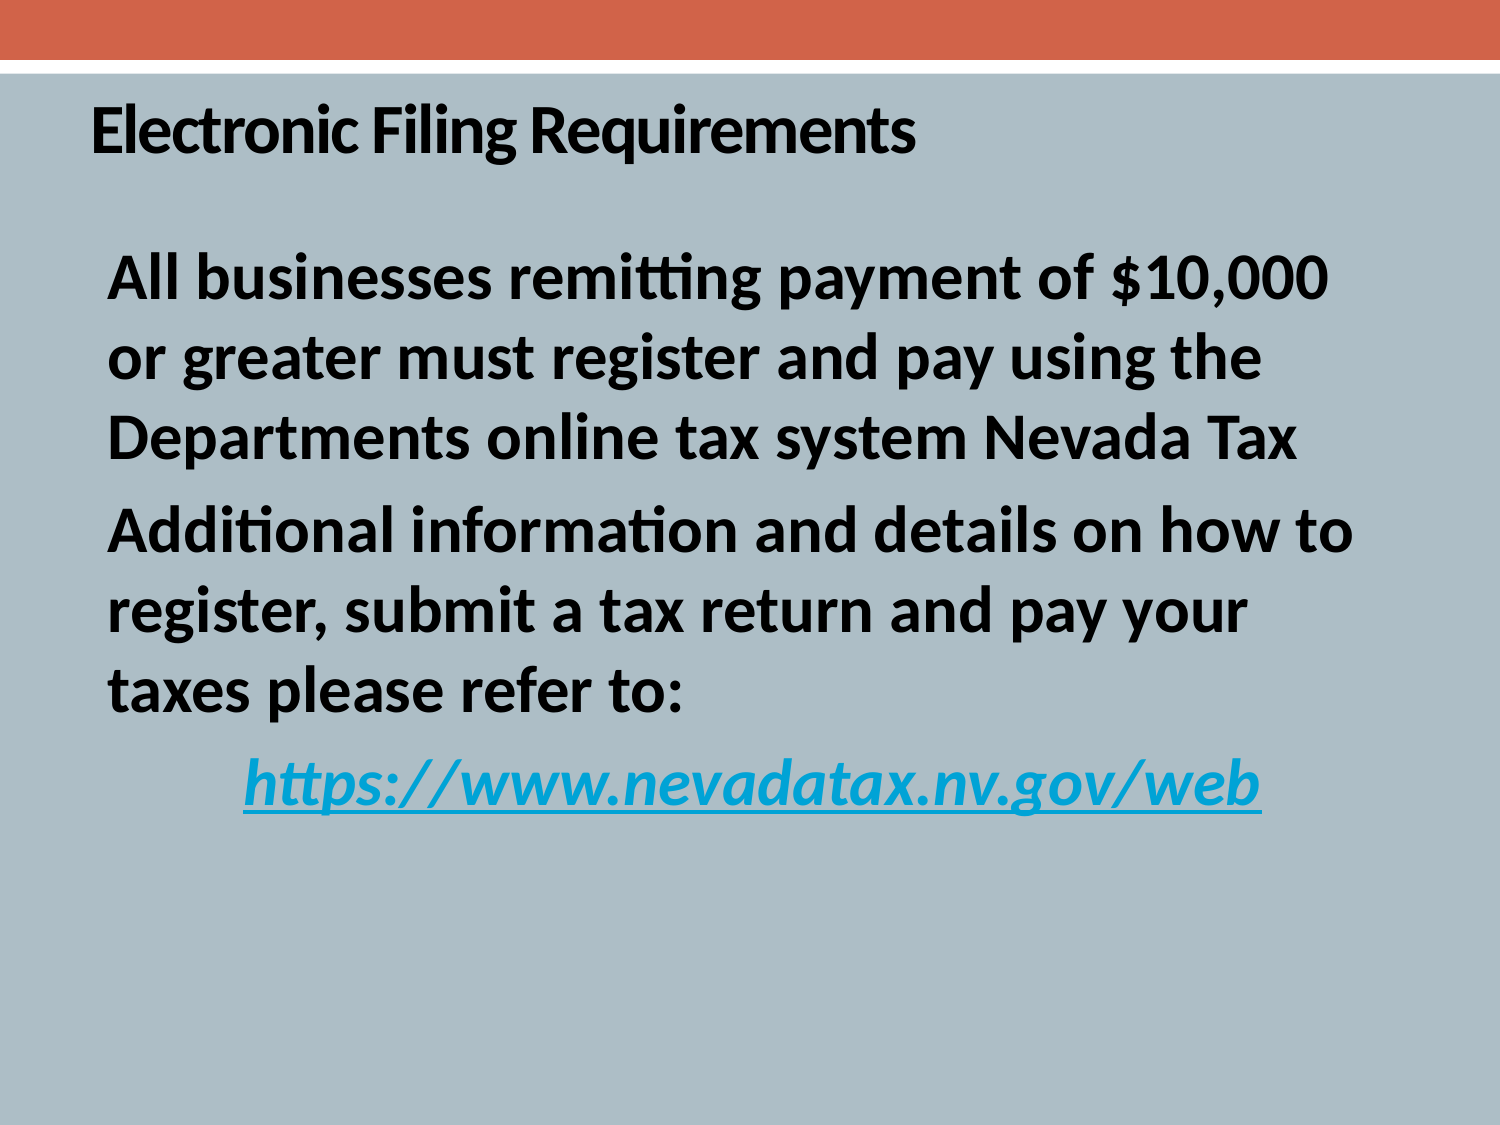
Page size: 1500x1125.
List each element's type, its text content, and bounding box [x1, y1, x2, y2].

list All businesses remitting payment of $10,000 or greater must register and pay using the Departments online tax system Nevada Tax Additional information and details on how to register, submit a tax return and pay your taxes please refer to: https://www.nevadatax.nv.gov/web [62, 224, 1413, 1063]
title Electronic Filing Requirements [75, 75, 1425, 175]
